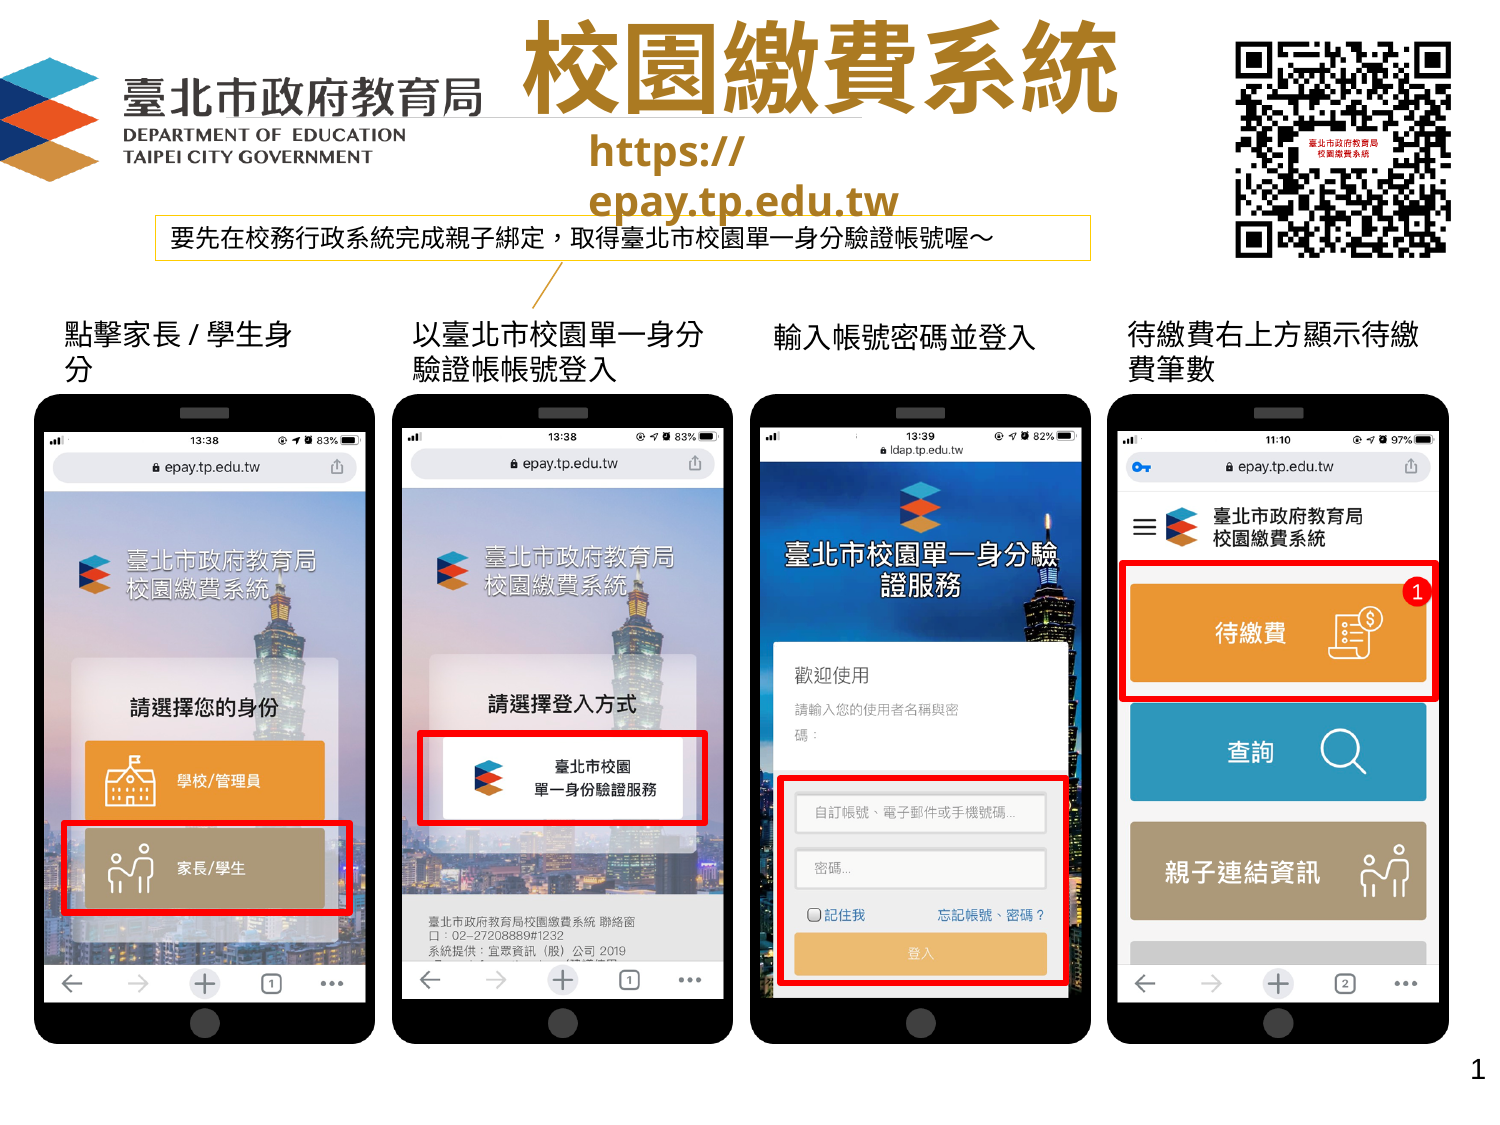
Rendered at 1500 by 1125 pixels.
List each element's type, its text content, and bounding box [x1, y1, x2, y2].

text_box 以臺北市校園單一身分驗證帳帳號登入 [397, 308, 727, 392]
text_box 輸入帳號密碼並登入 [758, 312, 1088, 363]
text_box 校園繳費系統 [506, 0, 1210, 133]
text_box 點擊家長/學生身分 [49, 309, 328, 392]
picture [749, 393, 1091, 1045]
picture [1229, 36, 1456, 263]
picture [0, 57, 481, 182]
text_box 要先在校務行政系統完成親子綁定，取得臺北市校園單一身分驗證帳號喔～ [155, 215, 1091, 261]
text_box https://epay.tp.edu.tw [573, 117, 1066, 233]
picture [33, 393, 375, 1045]
picture [1107, 393, 1449, 1045]
text_box 待繳費右上方顯示待繳費筆數 [1112, 308, 1442, 392]
picture [391, 393, 733, 1045]
text_box 1 [1455, 1042, 1500, 1103]
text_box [532, 261, 563, 309]
